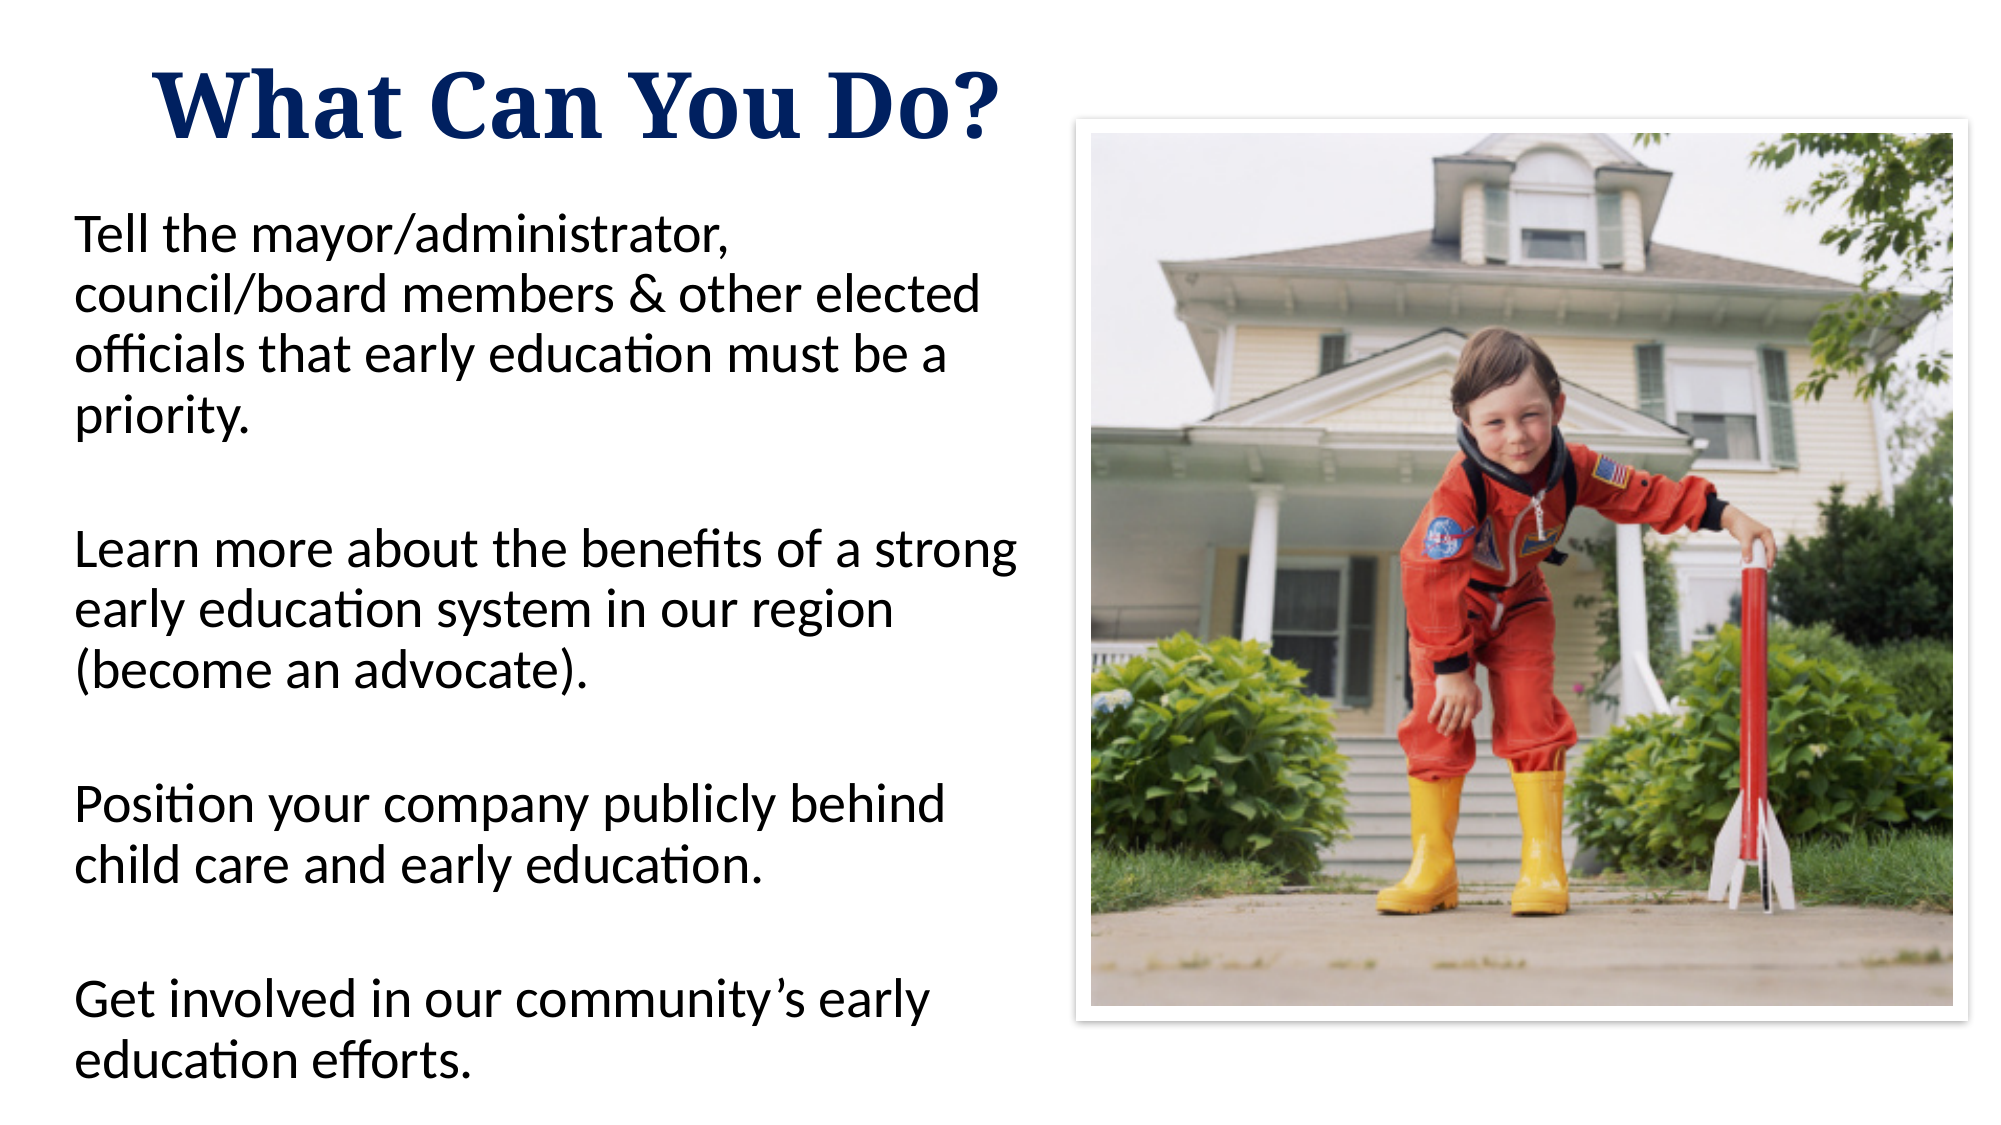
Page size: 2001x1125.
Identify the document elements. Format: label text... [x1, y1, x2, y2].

picture [1090, 133, 1954, 1006]
title What Can You Do? [137, 0, 1091, 218]
list Tell the mayor/administrator, council/board members & other elected officials that early education must be a priority. Learn more about the benefits of a strong early education system in our region (become an advocate). Position your company publicly behind child care and early education. Get involved in our community’s early education efforts. [59, 196, 1057, 1104]
